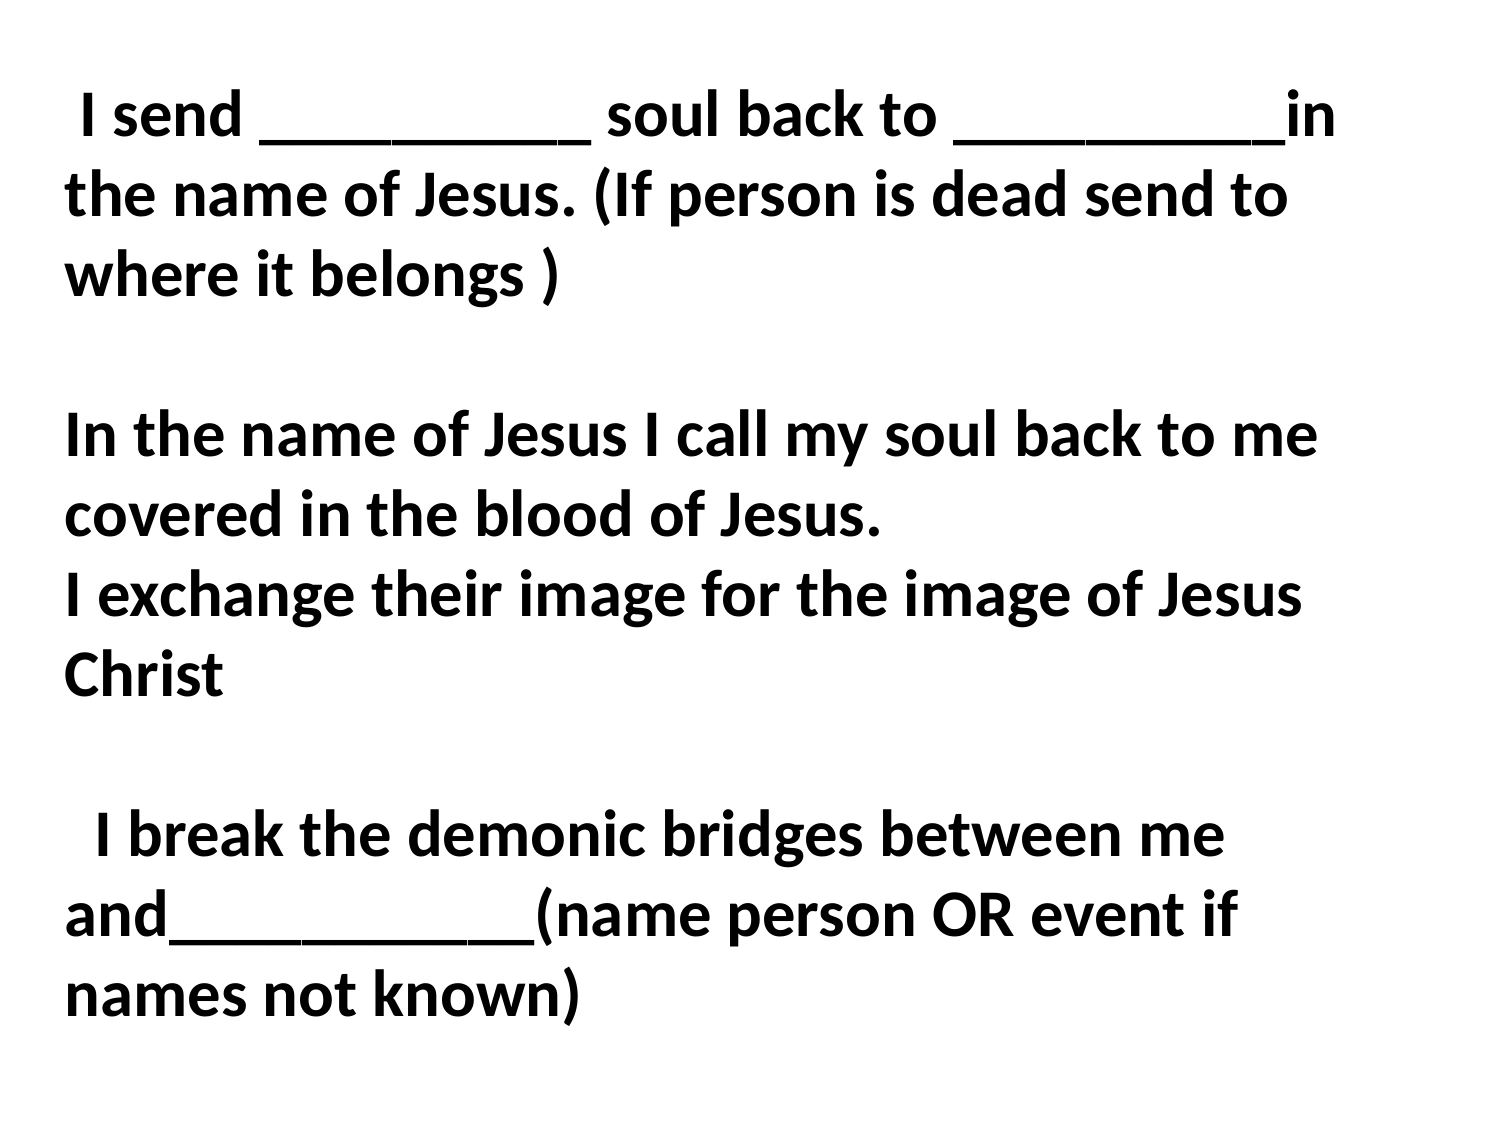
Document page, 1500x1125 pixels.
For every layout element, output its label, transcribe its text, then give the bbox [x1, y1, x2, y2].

text_box I send __________ soul back to __________in the name of Jesus. (If person is dead send to where it belongs ) In the name of Jesus I call my soul back to me covered in the blood of Jesus. I exchange their image for the image of Jesus Christ I break the demonic bridges between me and___________(name person OR event if names not known) [49, 62, 1413, 1037]
